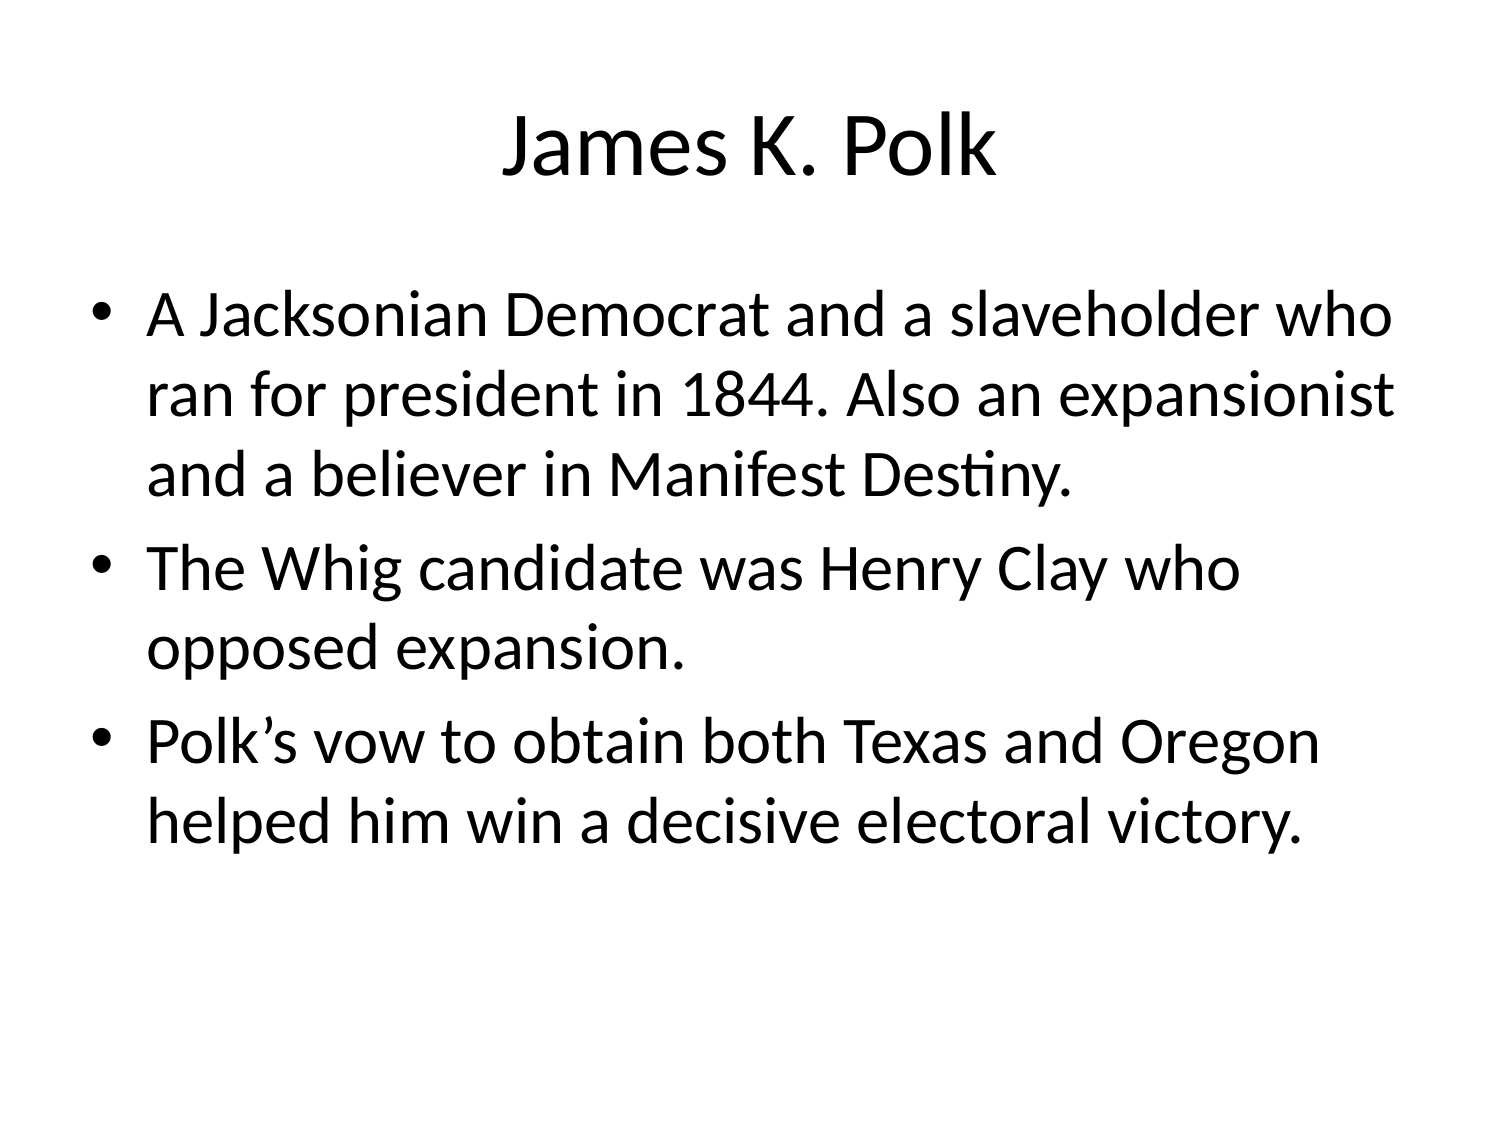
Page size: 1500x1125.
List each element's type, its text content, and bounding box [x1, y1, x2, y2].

list A Jacksonian Democrat and a slaveholder who ran for president in 1844. Also an expansionist and a believer in Manifest Destiny. The Whig candidate was Henry Clay who opposed expansion. Polk’s vow to obtain both Texas and Oregon helped him win a decisive electoral victory. [75, 262, 1425, 1005]
title James K. Polk [75, 45, 1425, 233]
